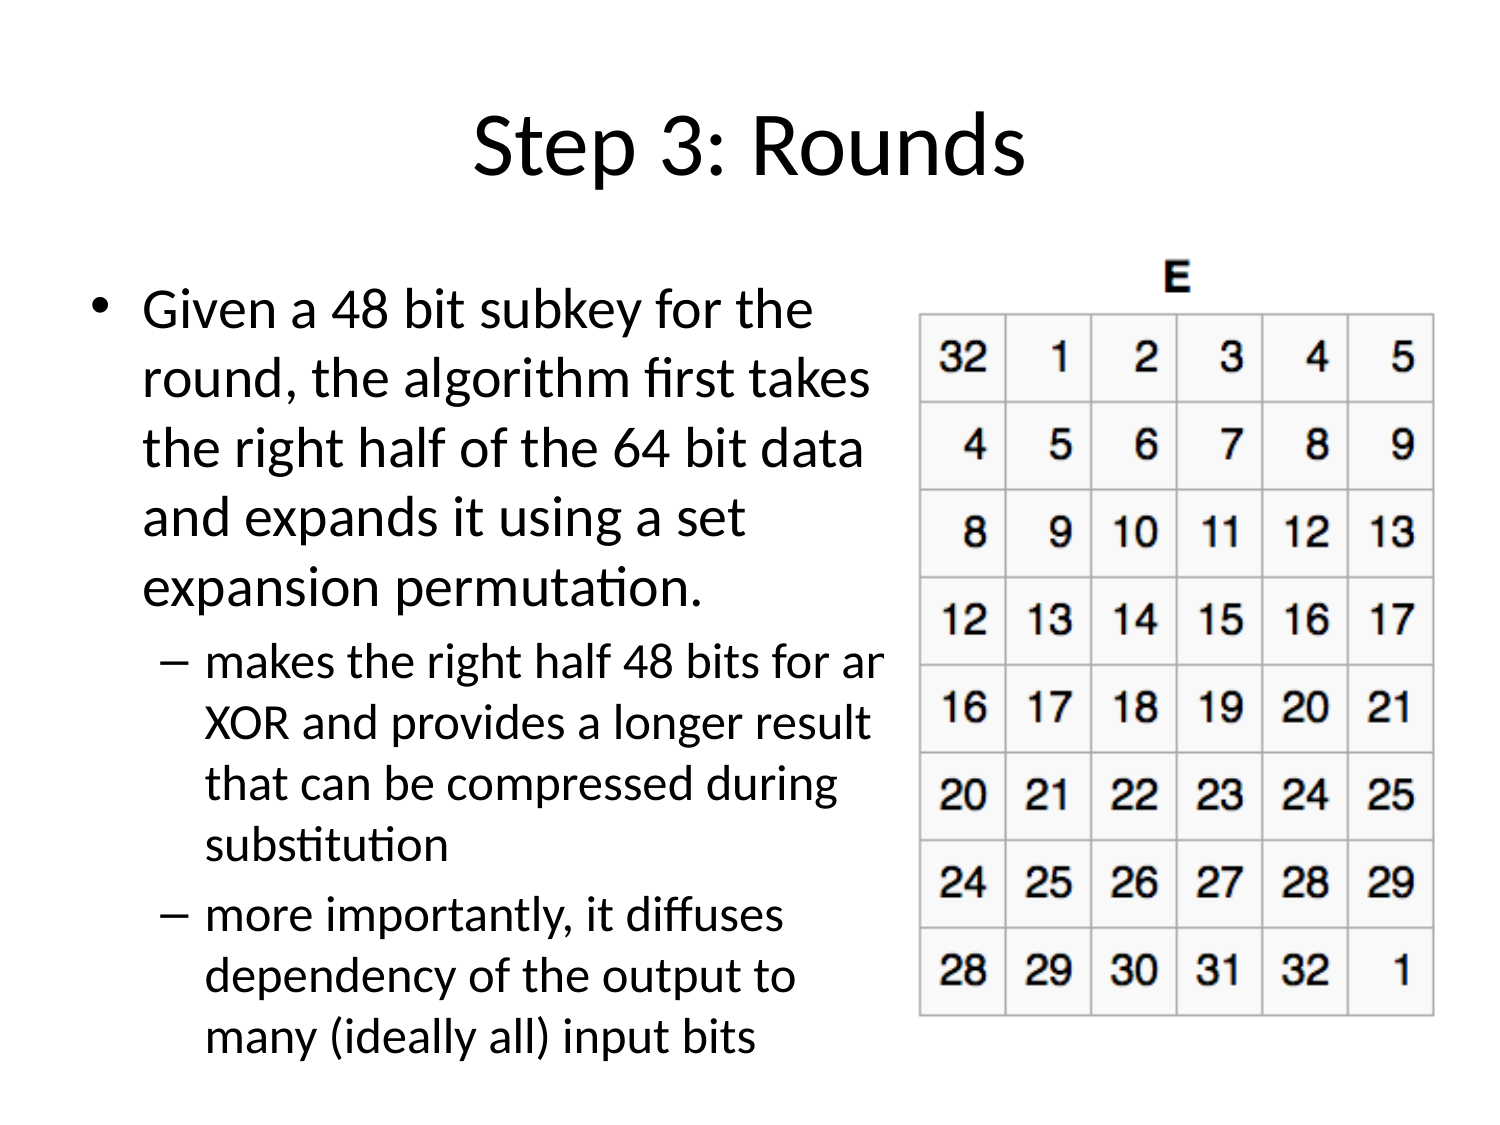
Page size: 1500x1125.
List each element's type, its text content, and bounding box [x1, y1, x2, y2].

picture [883, 222, 1483, 1042]
title Step 3: Rounds [75, 45, 1425, 233]
list Given a 48 bit subkey for the round, the algorithm first takes the right half of the 64 bit data and expands it using a set expansion permutation. makes the right half 48 bits for an XOR and provides a longer result that can be compressed during substitution more importantly, it diffuses dependency of the output to many (ideally all) input bits [75, 262, 926, 1082]
